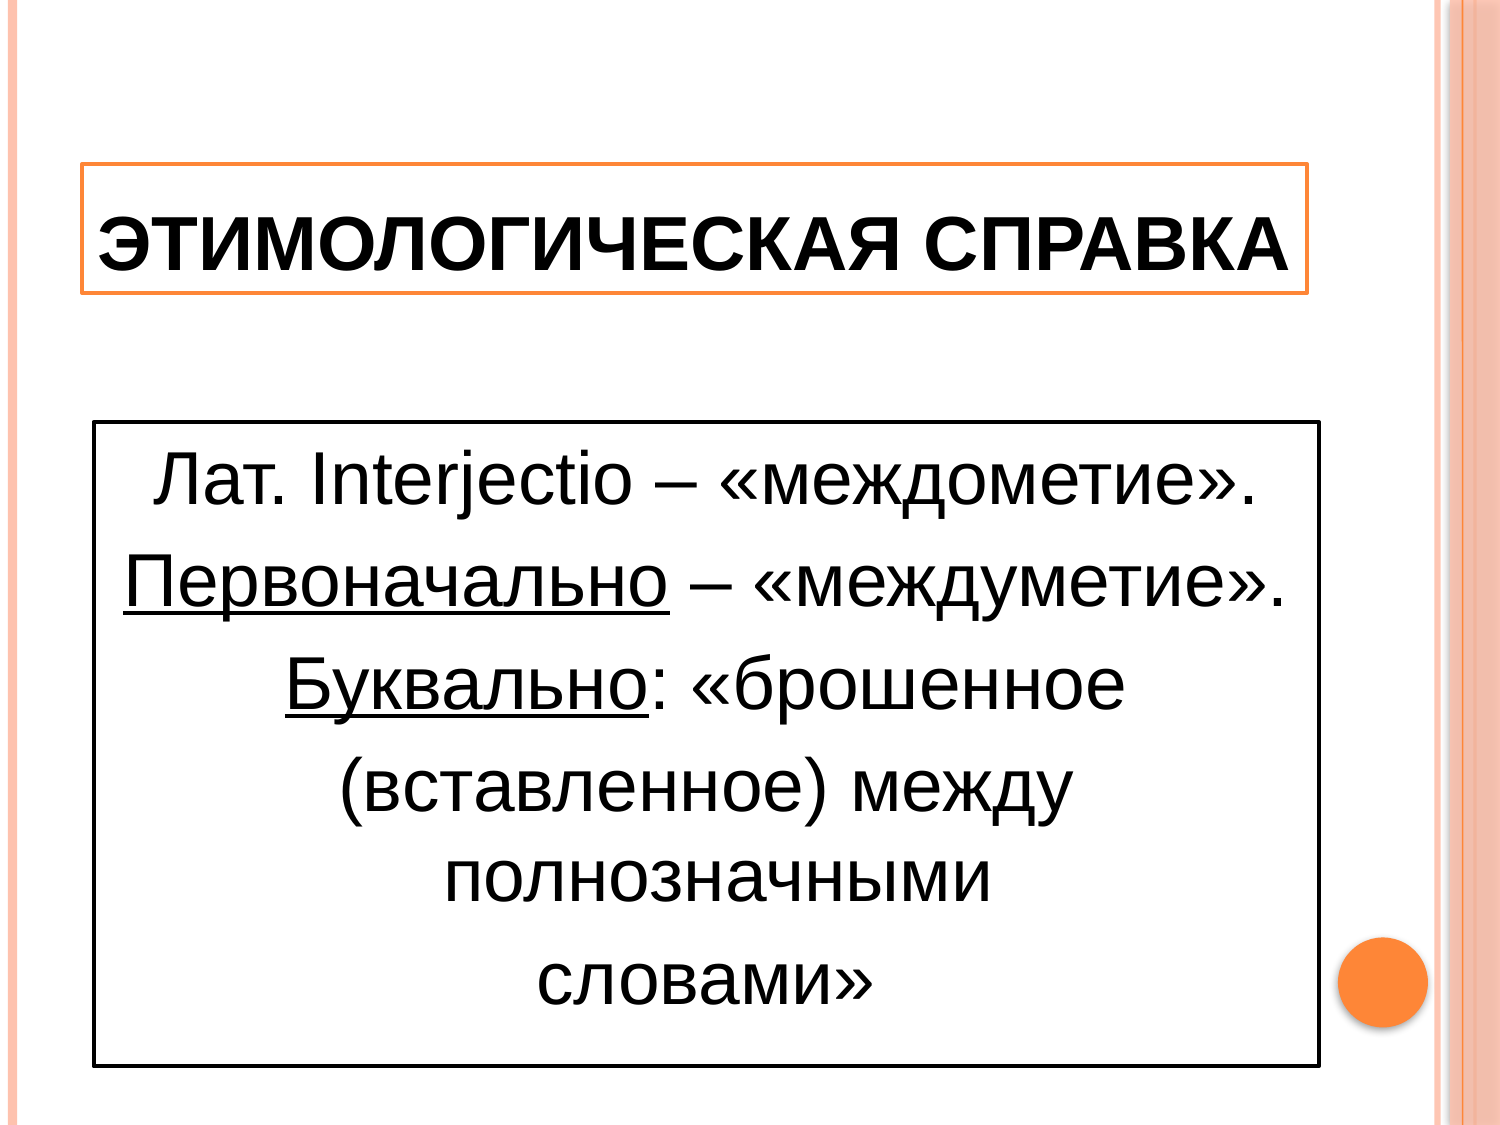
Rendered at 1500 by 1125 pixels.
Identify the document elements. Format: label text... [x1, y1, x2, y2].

title Этимологическая справка [80, 162, 1309, 295]
list Лат. Interjectio – «междометие». Первоначально – «междуметие». Буквально: «брошенное (вставленное) между полнозначными словами» [92, 420, 1321, 1068]
